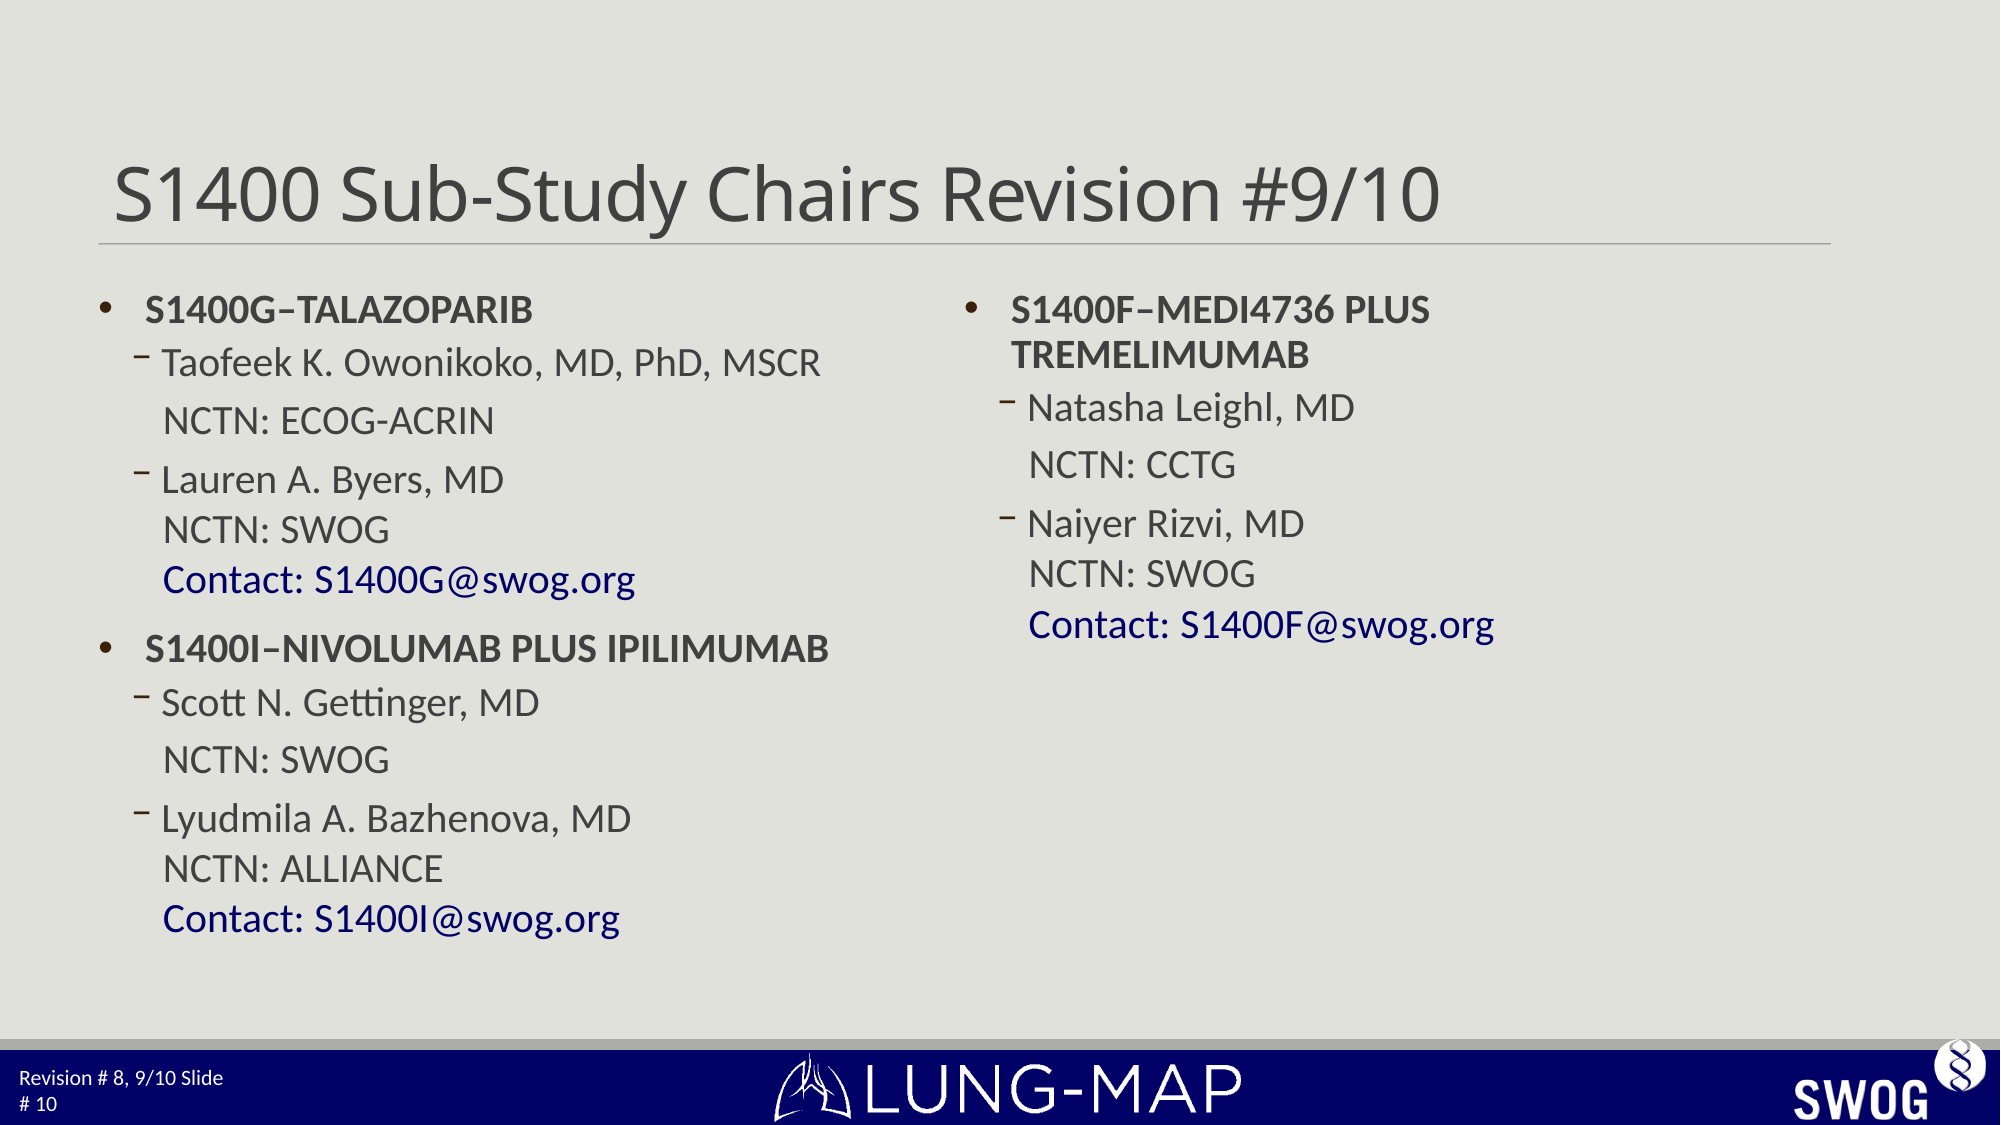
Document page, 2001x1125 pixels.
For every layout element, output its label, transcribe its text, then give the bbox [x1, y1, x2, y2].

list S1400G–Talazoparib Taofeek K. Owonikoko, MD, PhD, MSCR NCTN: ECOG-ACRIN Lauren A. Byers, MD NCTN: SWOG Contact: S1400G@swog.org S1400I–Nivolumab plus Ipilimumab Scott N. Gettinger, MD NCTN: SWOG Lyudmila A. Bazhenova, MD NCTN: ALLIANCE Contact: S1400I@swog.org [98, 279, 854, 994]
slide_number Revision # 8, 9/10 Slide # 10 [4, 1059, 239, 1120]
title S1400 Sub-Study Chairs Revision #9/10 [98, 81, 1830, 244]
picture [769, 1053, 1241, 1122]
picture [1794, 1039, 1986, 1120]
list S1400F–MEDI4736 Plus Tremelimumab Natasha Leighl, MD NCTN: CCTG Naiyer Rizvi, MD NCTN: SWOG Contact: S1400F@swog.org [964, 279, 1720, 940]
